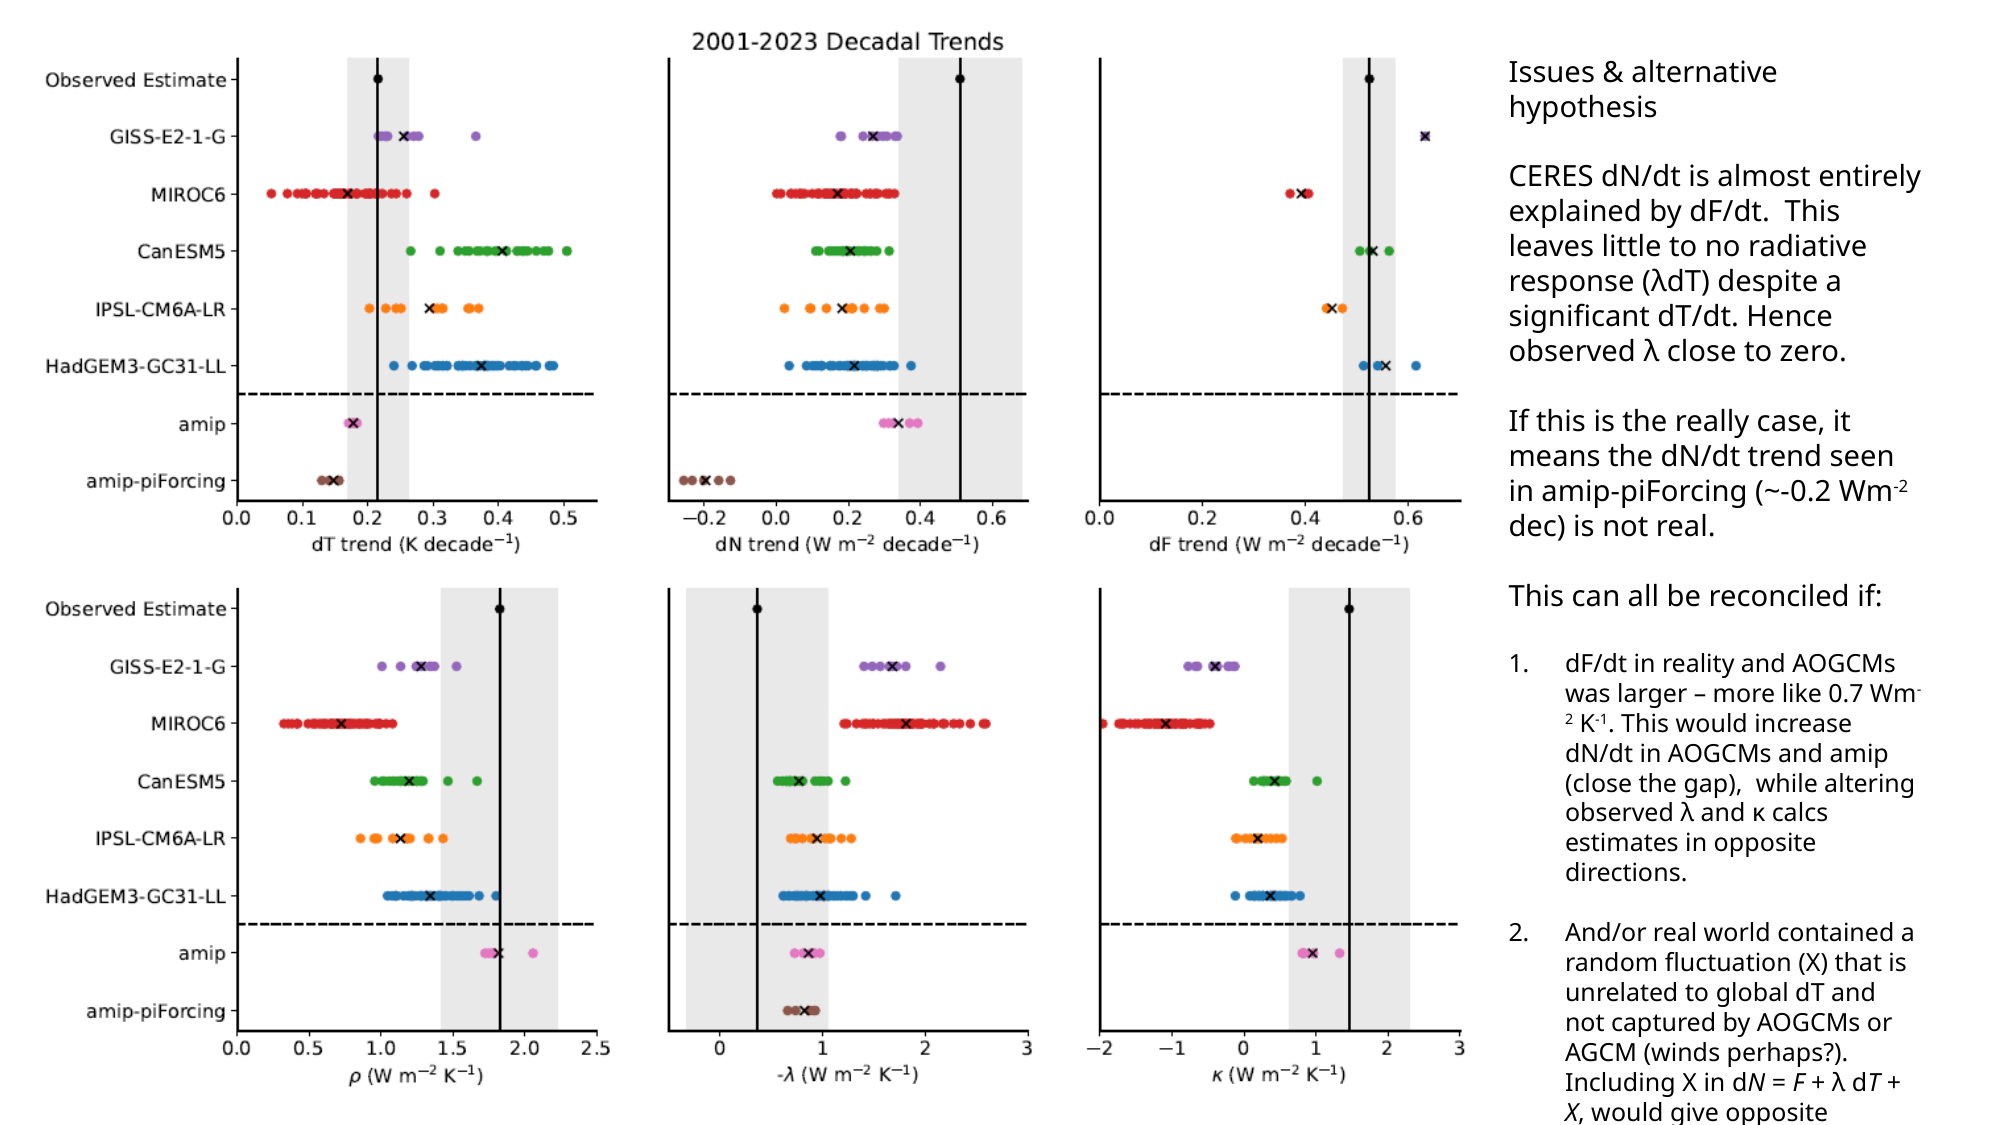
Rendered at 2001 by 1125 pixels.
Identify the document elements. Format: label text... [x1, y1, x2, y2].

picture [39, 16, 1495, 1109]
text_box Issues & alternative hypothesis CERES dN/dt is almost entirely explained by dF/dt. This leaves little to no radiative response (λdT) despite a significant dT/dt. Hence observed λ close to zero. If this is the really case, it means the dN/dt trend seen in amip-piForcing (~-0.2 Wm-2 dec) is not real. This can all be reconciled if: dF/dt in reality and AOGCMs was larger – more like 0.7 Wm-2 K-1. This would increase dN/dt in AOGCMs and amip (close the gap), while altering observed λ and κ calcs estimates in opposite directions. And/or real world contained a random fluctuation (X) that is unrelated to global dT and not captured by AOGCMs or AGCM (winds perhaps?). Including X in dN = F + λ dT + X, would give opposite impacts on λ and κ – making reality look more like the AOGCMs in dN/dt, λ and κ. [1493, 45, 1937, 1125]
